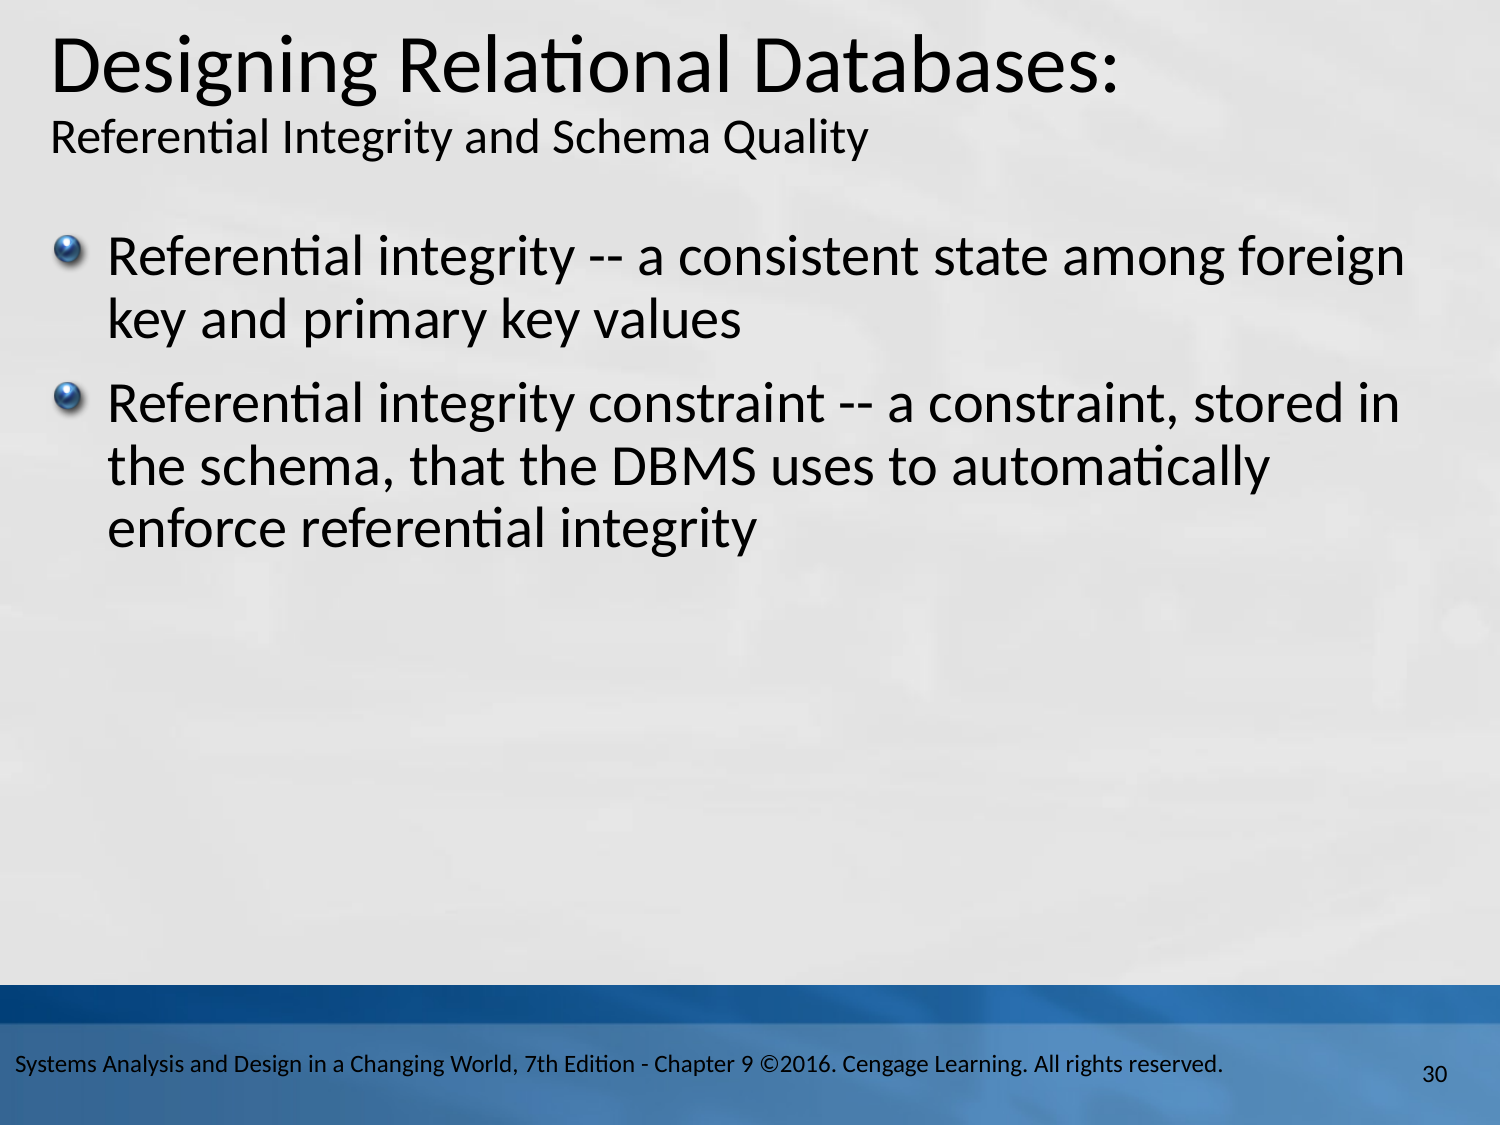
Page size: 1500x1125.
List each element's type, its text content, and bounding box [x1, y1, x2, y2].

list Referential integrity -- a consistent state among foreign key and primary key values Referential integrity constraint -- a constraint, stored in the schema, that the D B M S uses to automatically enforce referential integrity [50, 224, 1463, 565]
picture [0, 0, 1500, 1125]
footer Systems Analysis and Design in a Changing World, 7th Edition - Chapter 9 ©2016. Cengage Learning. All rights reserved. [0, 1025, 1275, 1100]
title Designing Relational Databases: Referential Integrity and Schema Quality [50, 20, 1313, 166]
slide_number 30 [1362, 1042, 1463, 1103]
